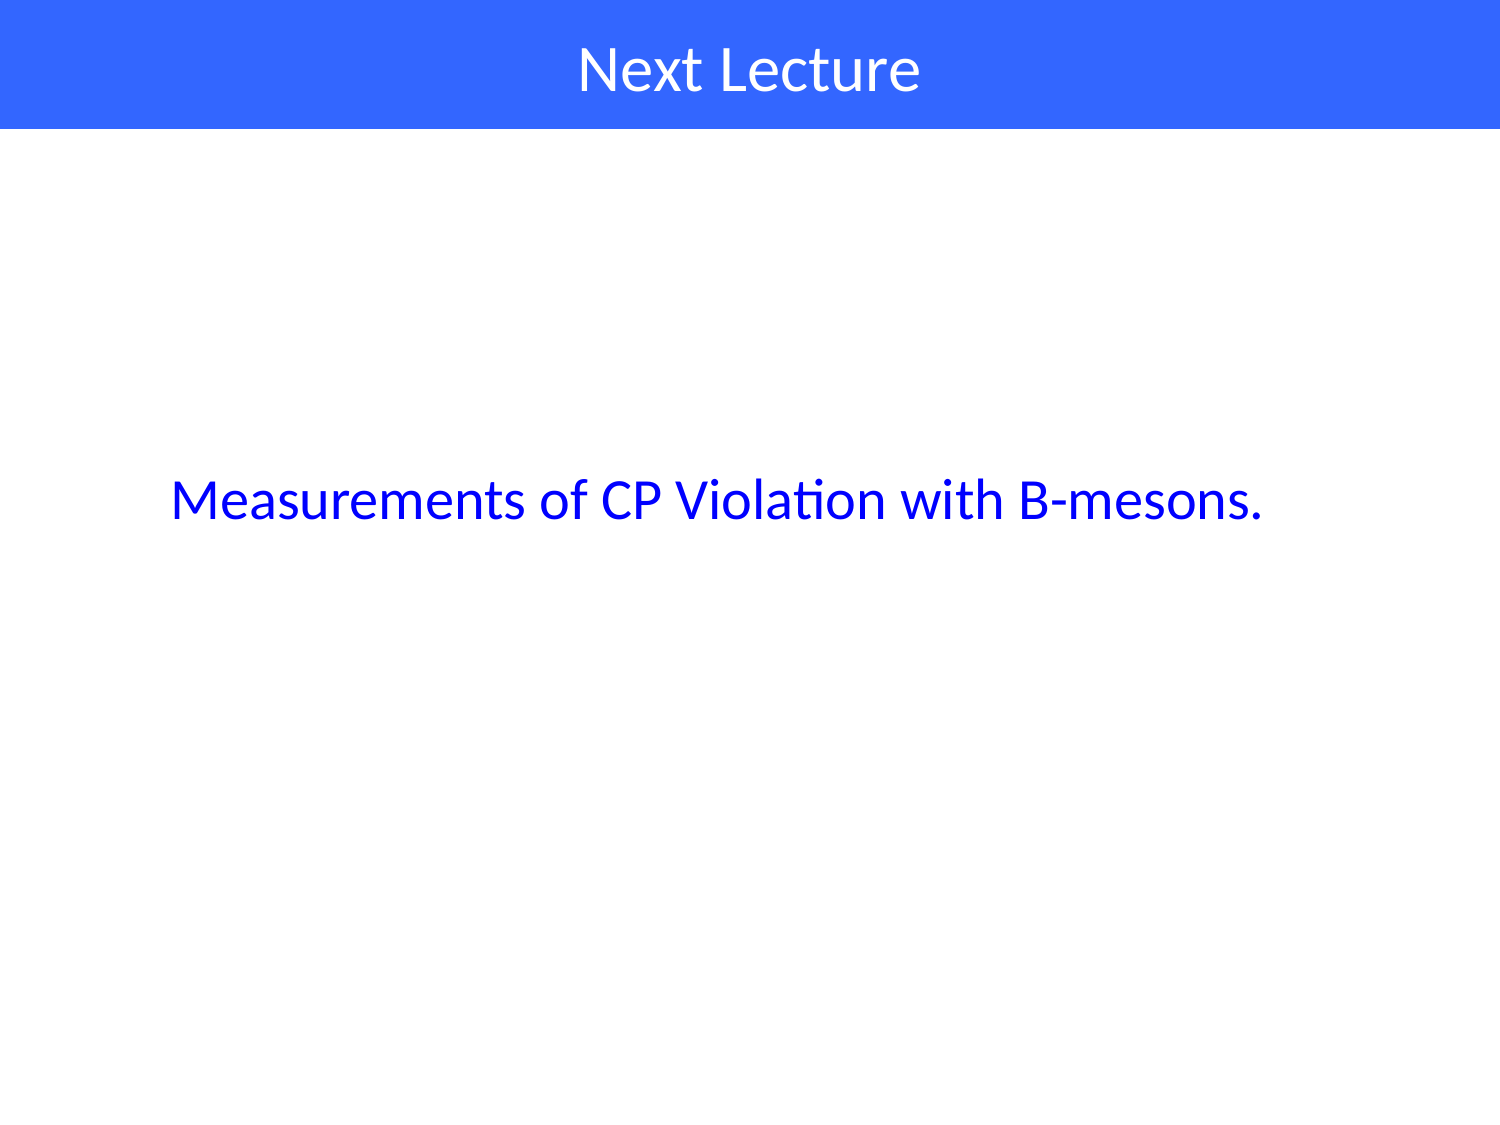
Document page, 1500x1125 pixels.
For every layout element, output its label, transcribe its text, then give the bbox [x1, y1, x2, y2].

title Next Lecture [0, 0, 1500, 129]
list Measurements of CP Violation with B-mesons. [155, 453, 1407, 553]
